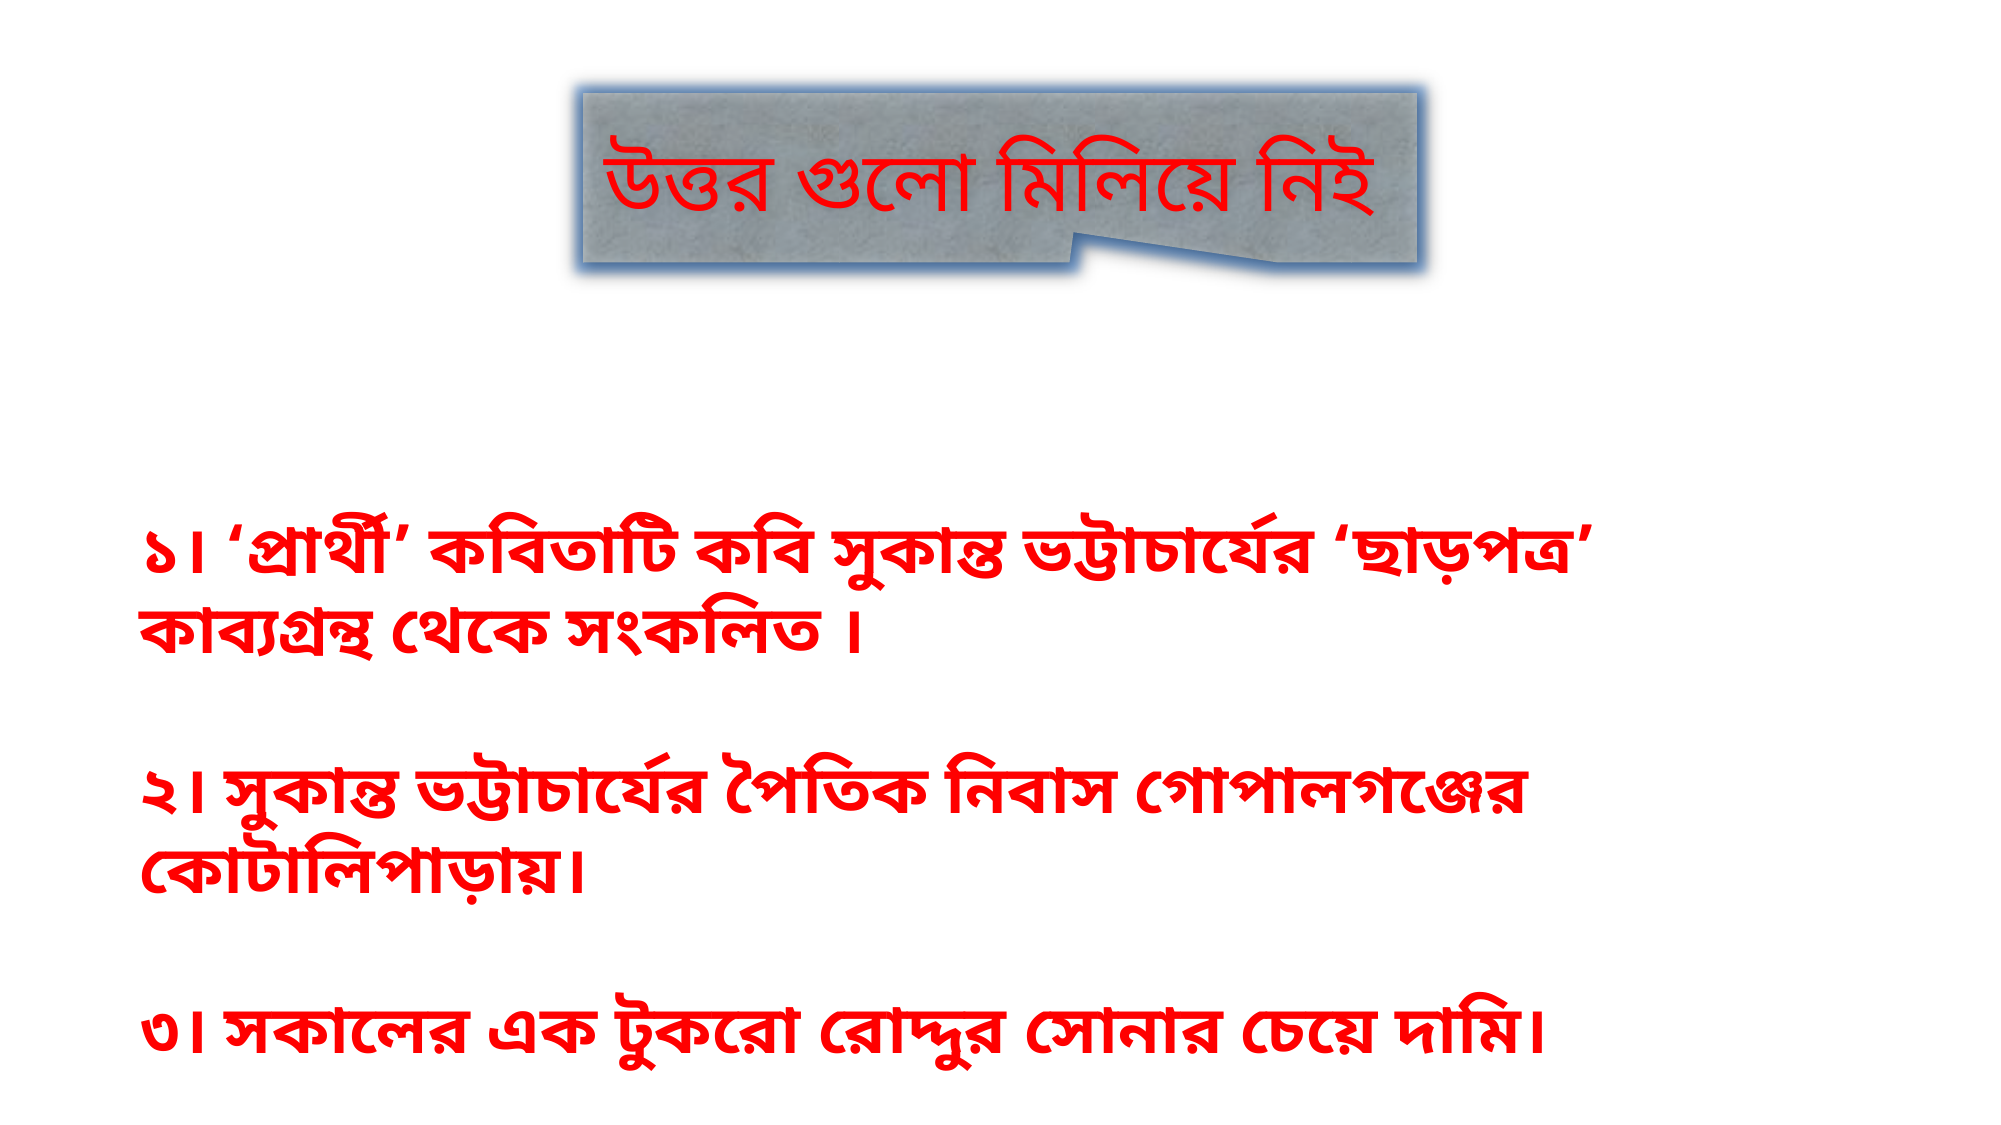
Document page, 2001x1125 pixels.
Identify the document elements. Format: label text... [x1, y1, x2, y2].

text_box ১। ‘প্রার্থী’ কবিতাটি কবি সুকান্ত ভট্টাচার্যের ‘ছাড়পত্র’ কাব্যগ্রন্থ থেকে সংকলিত । ২। সুকান্ত ভট্টাচার্যের পৈতিক নিবাস গোপালগঞ্জের কোটালিপাড়ায়। ৩। সকালের এক টুকরো রোদ্দুর সোনার চেয়ে দামি। [124, 499, 1775, 1075]
text_box উত্তর গুলো মিলিয়ে নিই [582, 92, 1418, 264]
